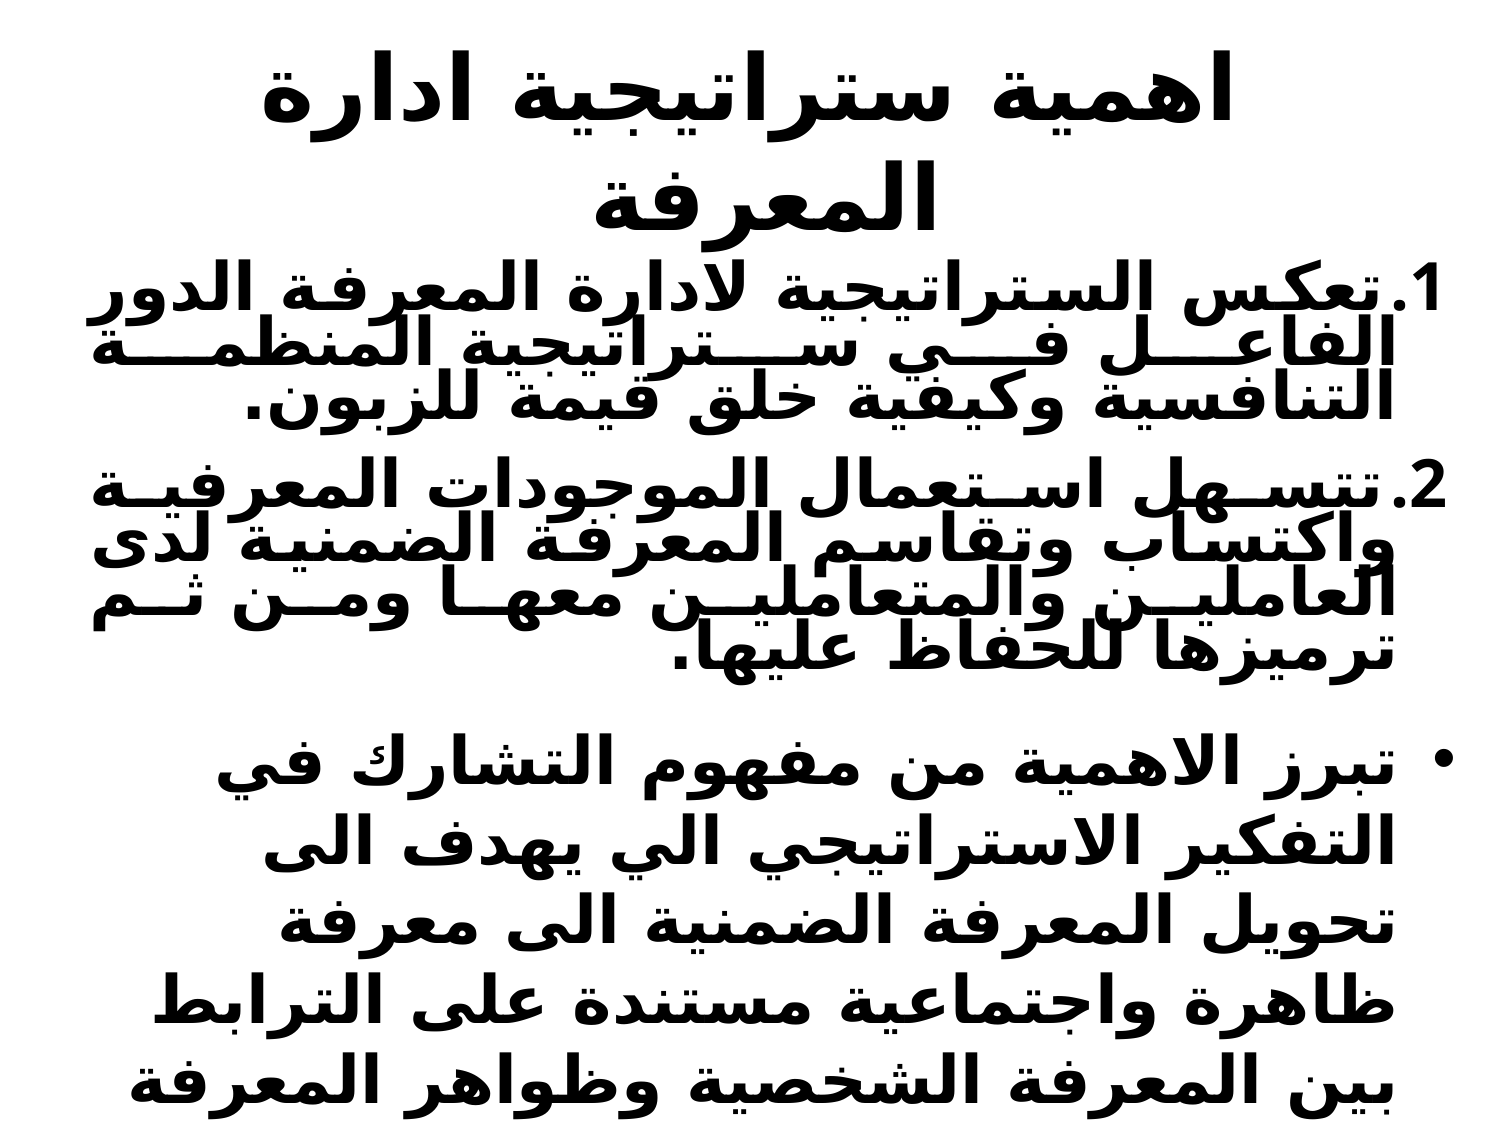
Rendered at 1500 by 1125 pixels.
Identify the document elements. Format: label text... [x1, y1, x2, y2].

title اهمية ستراتيجية ادارة المعرفة [75, 45, 1425, 233]
list تعكس الستراتيجية لادارة المعرفة الدور الفاعل في ستراتيجية المنظمة التنافسية وكيفية خلق قيمة للزبون. تتسهل استعمال الموجودات المعرفية واكتساب وتقاسم المعرفة الضمنية لدى العاملين والمتعاملين معها ومن ثم ترميزها للحفاظ عليها. تبرز الاهمية من مفهوم التشارك في التفكير الاستراتيجي الي يهدف الى تحويل المعرفة الضمنية الى معرفة ظاهرة واجتماعية مستندة على الترابط بين المعرفة الشخصية وظواهر المعرفة الاجتماعية . [75, 262, 1471, 1094]
